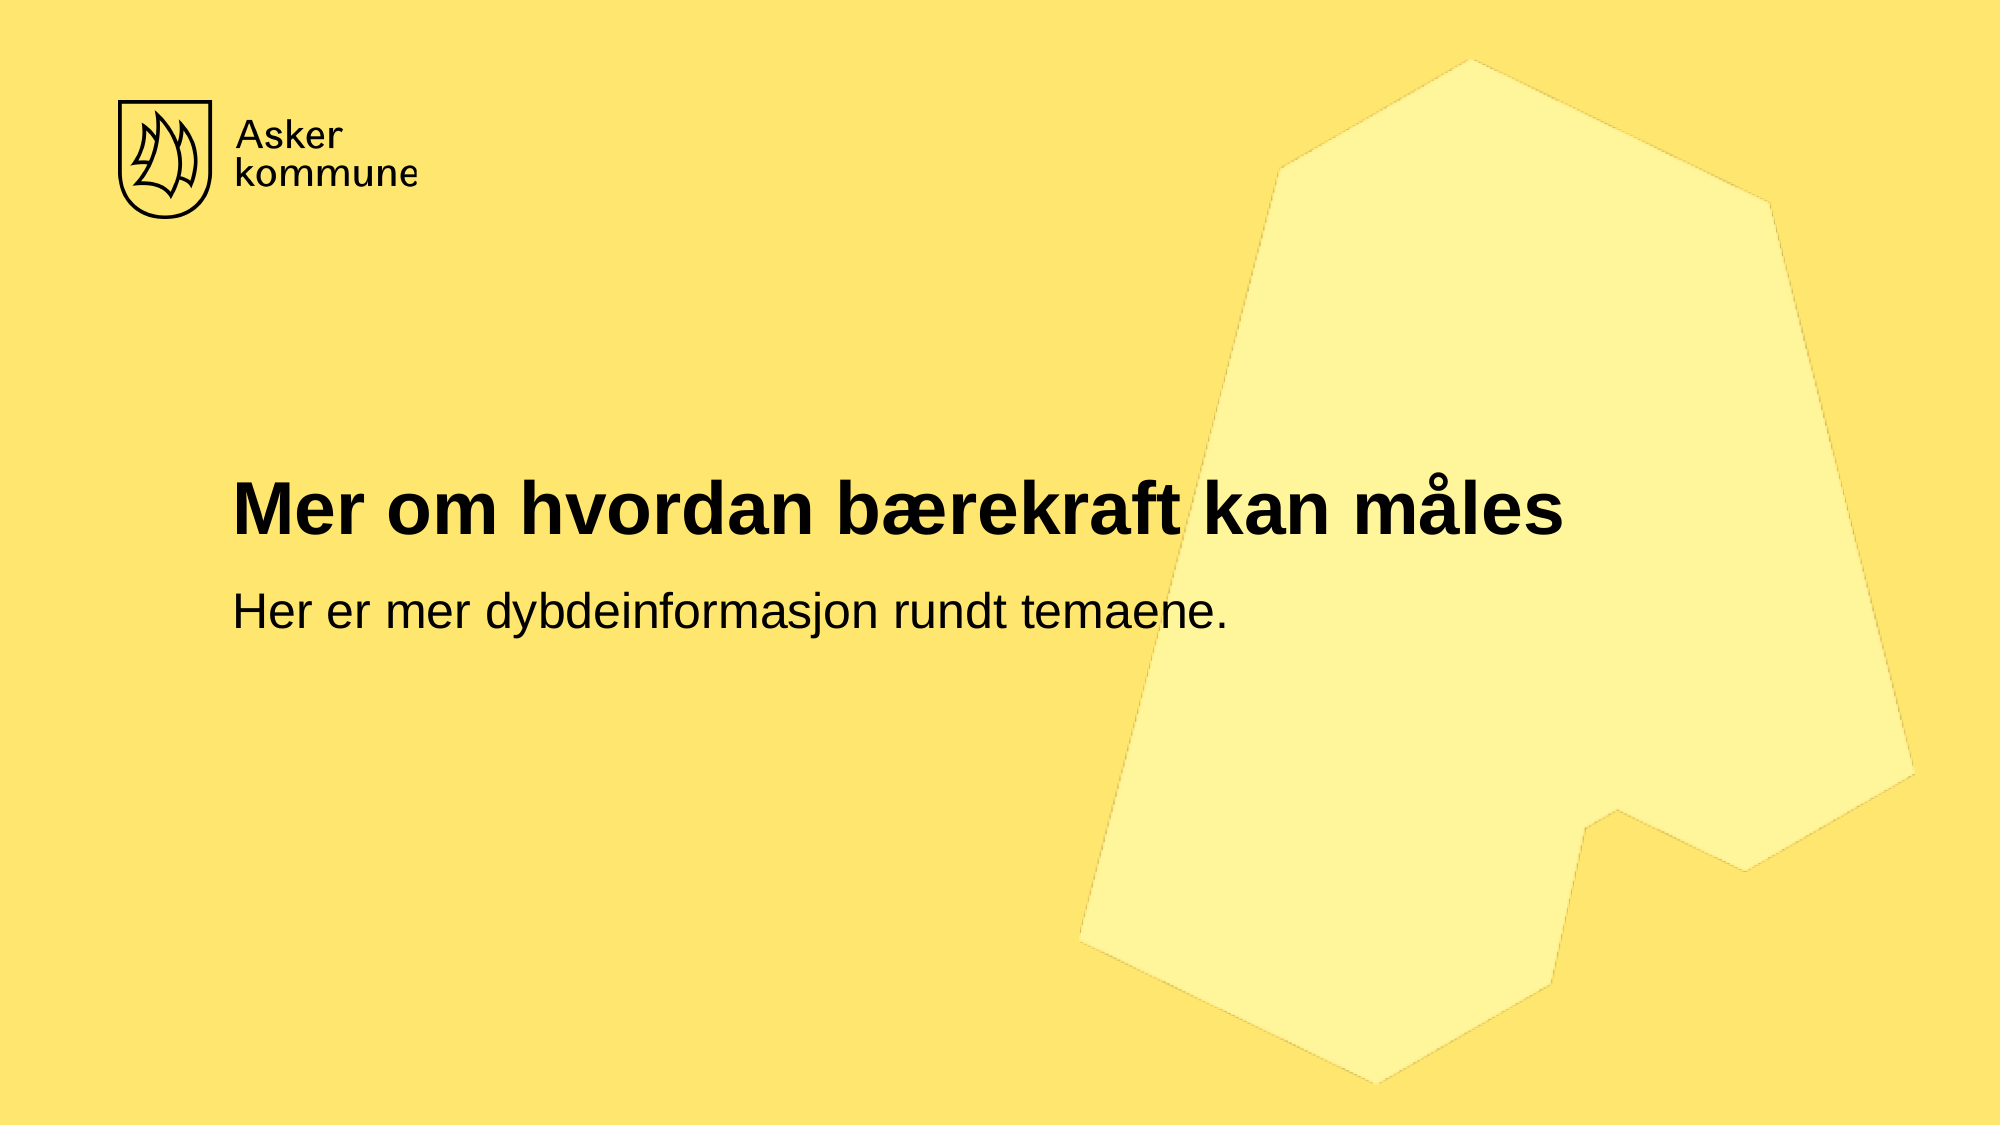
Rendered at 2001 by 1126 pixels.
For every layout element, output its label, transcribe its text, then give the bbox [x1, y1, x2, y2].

subtitle Her er mer dybdeinformasjon rundt temaene. [232, 578, 1769, 945]
title Mer om hvordan bærekraft kan måles [232, 342, 1769, 550]
picture [1079, 59, 1915, 1085]
